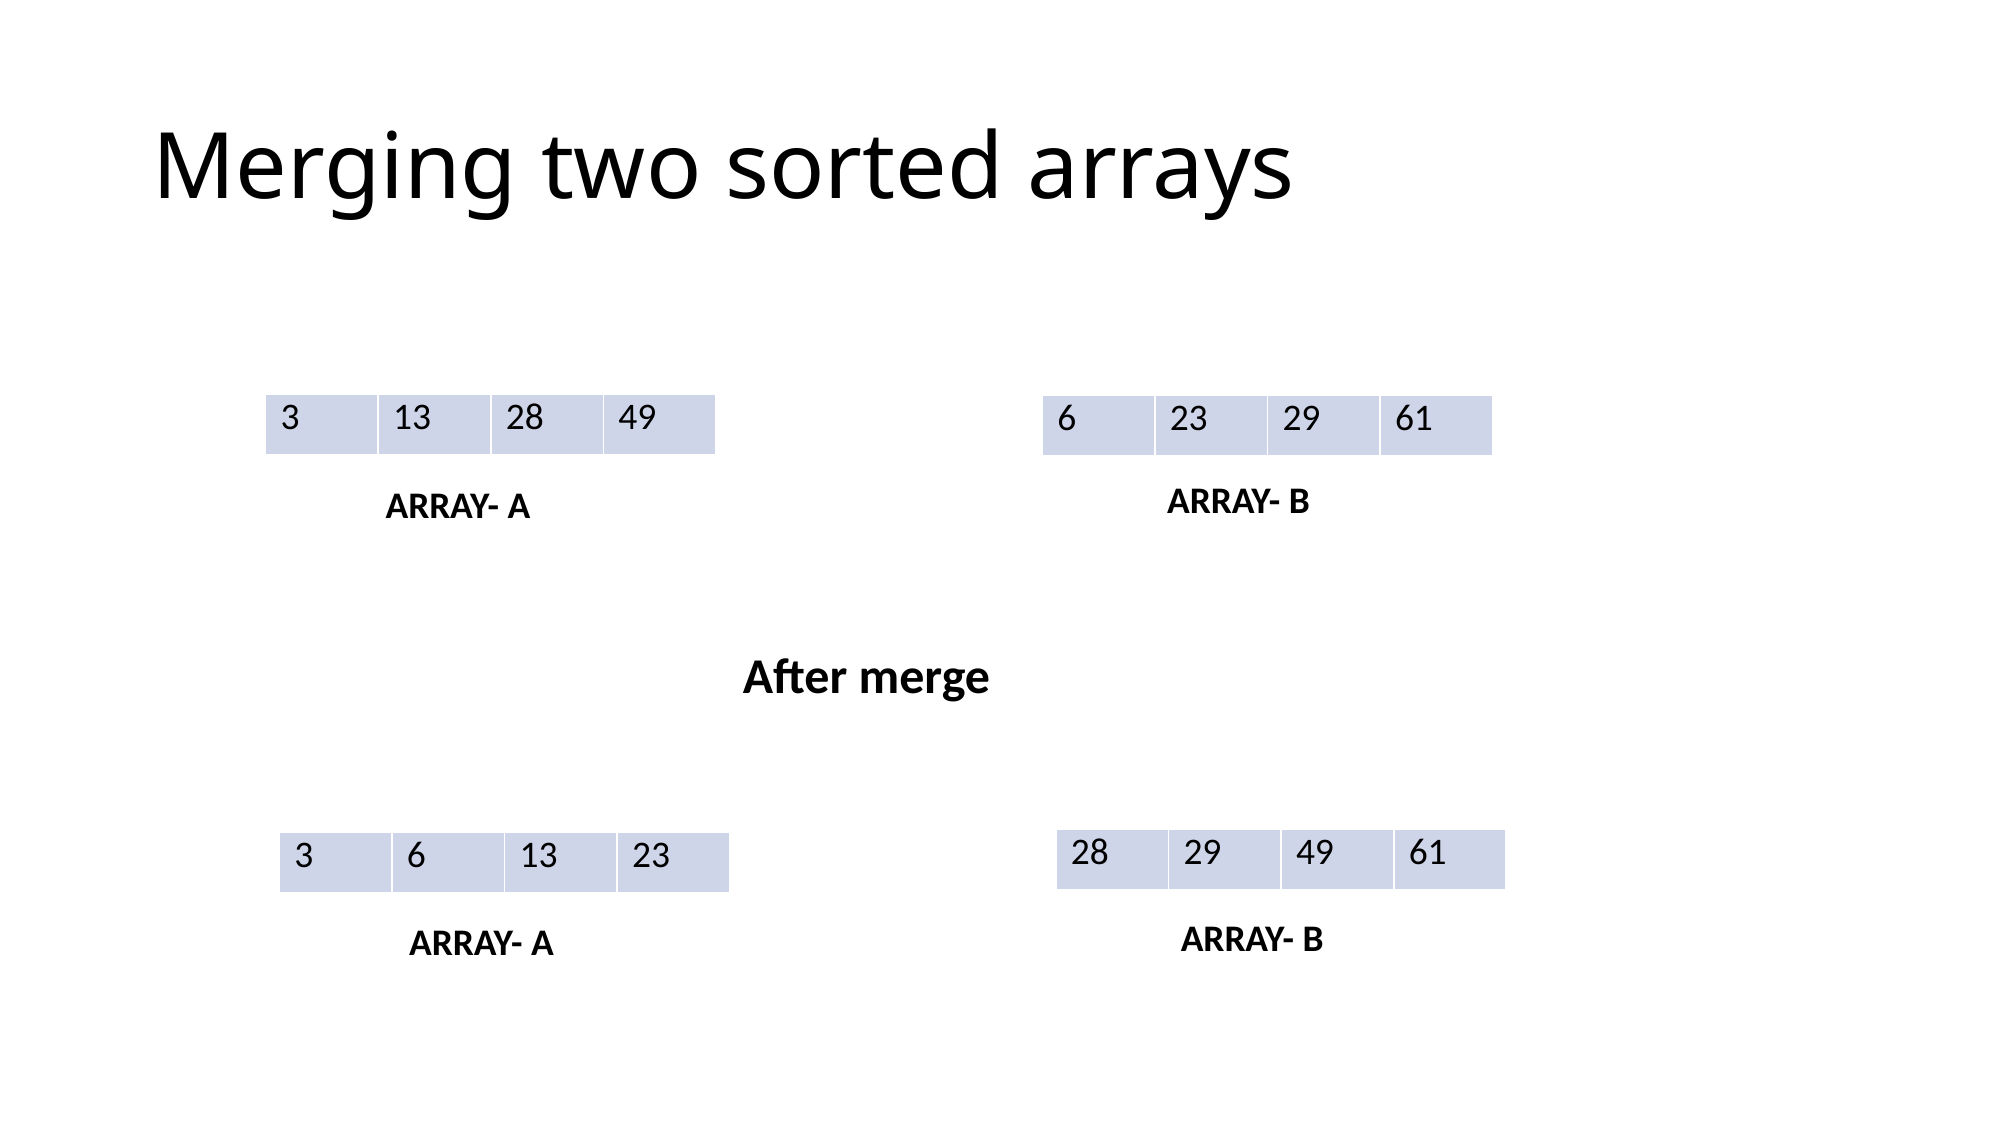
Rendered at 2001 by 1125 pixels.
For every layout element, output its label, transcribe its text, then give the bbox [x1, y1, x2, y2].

table_header 29 [1169, 830, 1280, 889]
table_header 13 [379, 395, 490, 454]
table_header 61 [1381, 396, 1492, 455]
table_header 23 [618, 833, 729, 892]
table_header 29 [1268, 396, 1379, 455]
table_header 3 [280, 833, 391, 892]
table_header 3 [266, 395, 377, 454]
table_header 6 [1043, 396, 1154, 455]
text_box ARRAY- B [1166, 906, 1386, 967]
text_box After merge [728, 636, 1089, 711]
title Merging two sorted arrays [137, 59, 1863, 278]
text_box ARRAY- A [394, 910, 614, 971]
table_header 49 [604, 395, 715, 454]
table_header 23 [1156, 396, 1267, 455]
table_header 61 [1395, 830, 1505, 889]
table_header 28 [492, 395, 603, 454]
table_header 28 [1057, 830, 1168, 889]
table_header 13 [505, 833, 616, 892]
text_box ARRAY- B [1152, 468, 1372, 529]
table_header 49 [1282, 830, 1393, 889]
table_header 6 [393, 833, 504, 892]
text_box ARRAY- A [370, 474, 591, 534]
